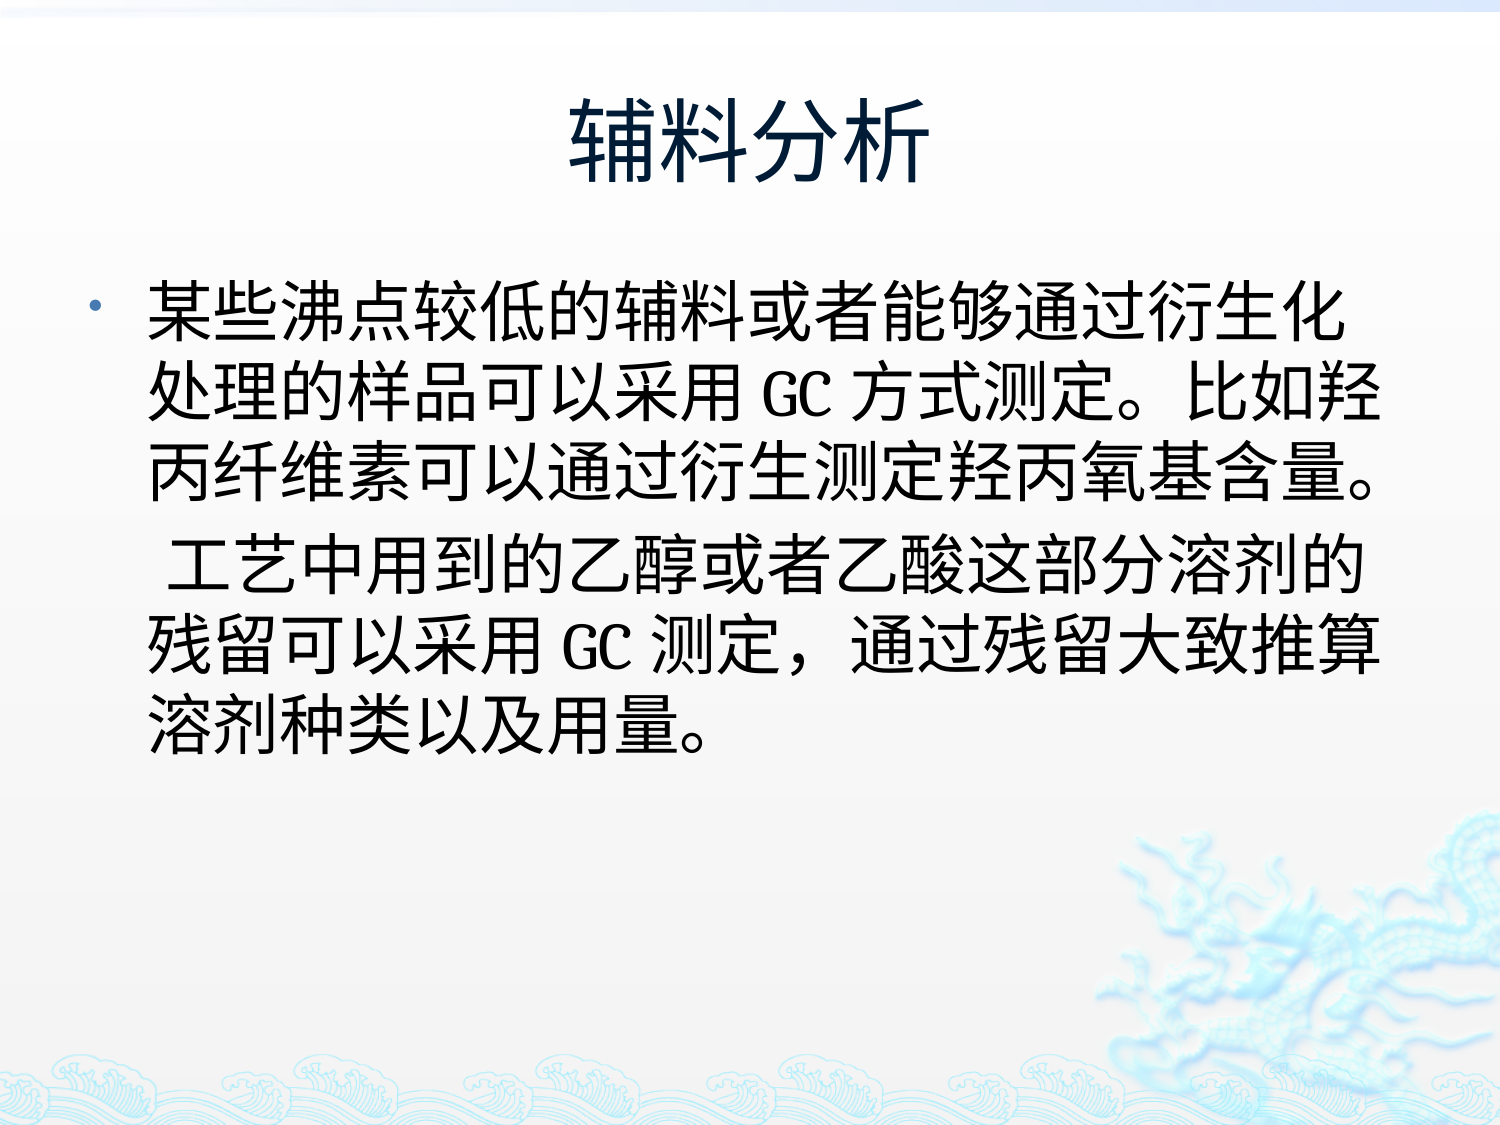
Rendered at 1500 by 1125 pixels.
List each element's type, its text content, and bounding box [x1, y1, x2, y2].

list 某些沸点较低的辅料或者能够通过衍生化处理的样品可以采用GC方式测定。比如羟丙纤维素可以通过衍生测定羟丙氧基含量。 工艺中用到的乙醇或者乙酸这部分溶剂的残留可以采用GC测定，通过残留大致推算溶剂种类以及用量。 [75, 262, 1425, 1005]
title 辅料分析 [75, 45, 1425, 233]
